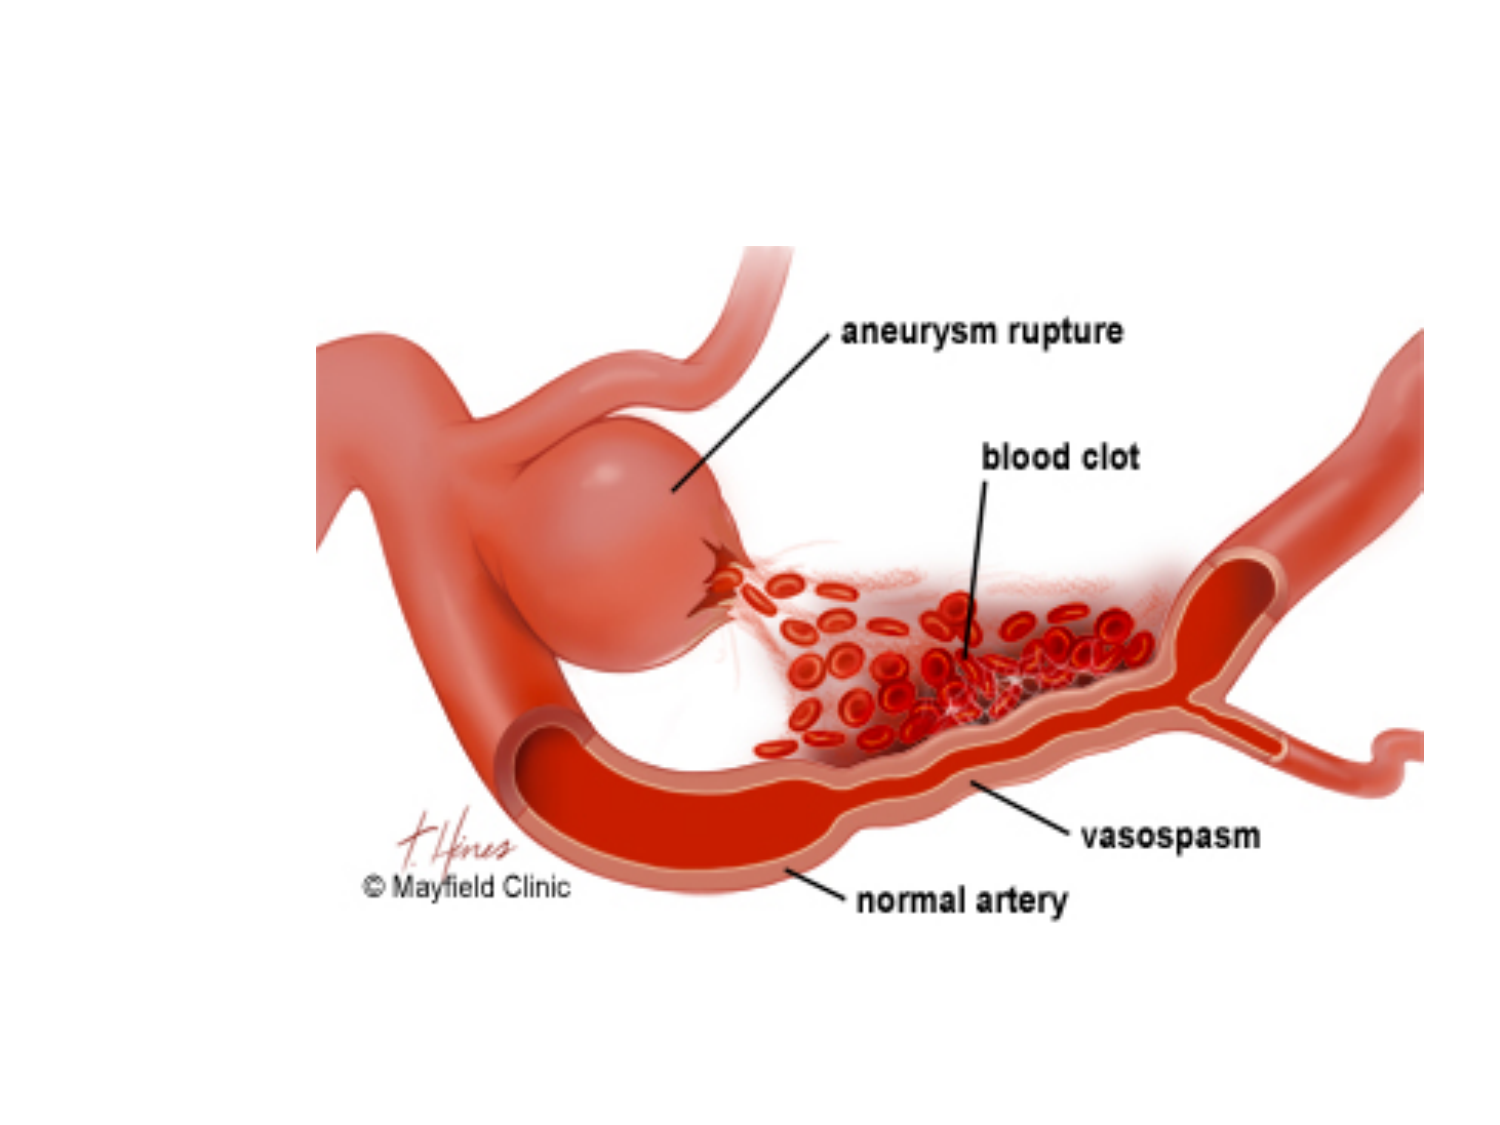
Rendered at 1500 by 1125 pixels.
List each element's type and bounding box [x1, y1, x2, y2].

picture [316, 245, 1424, 926]
